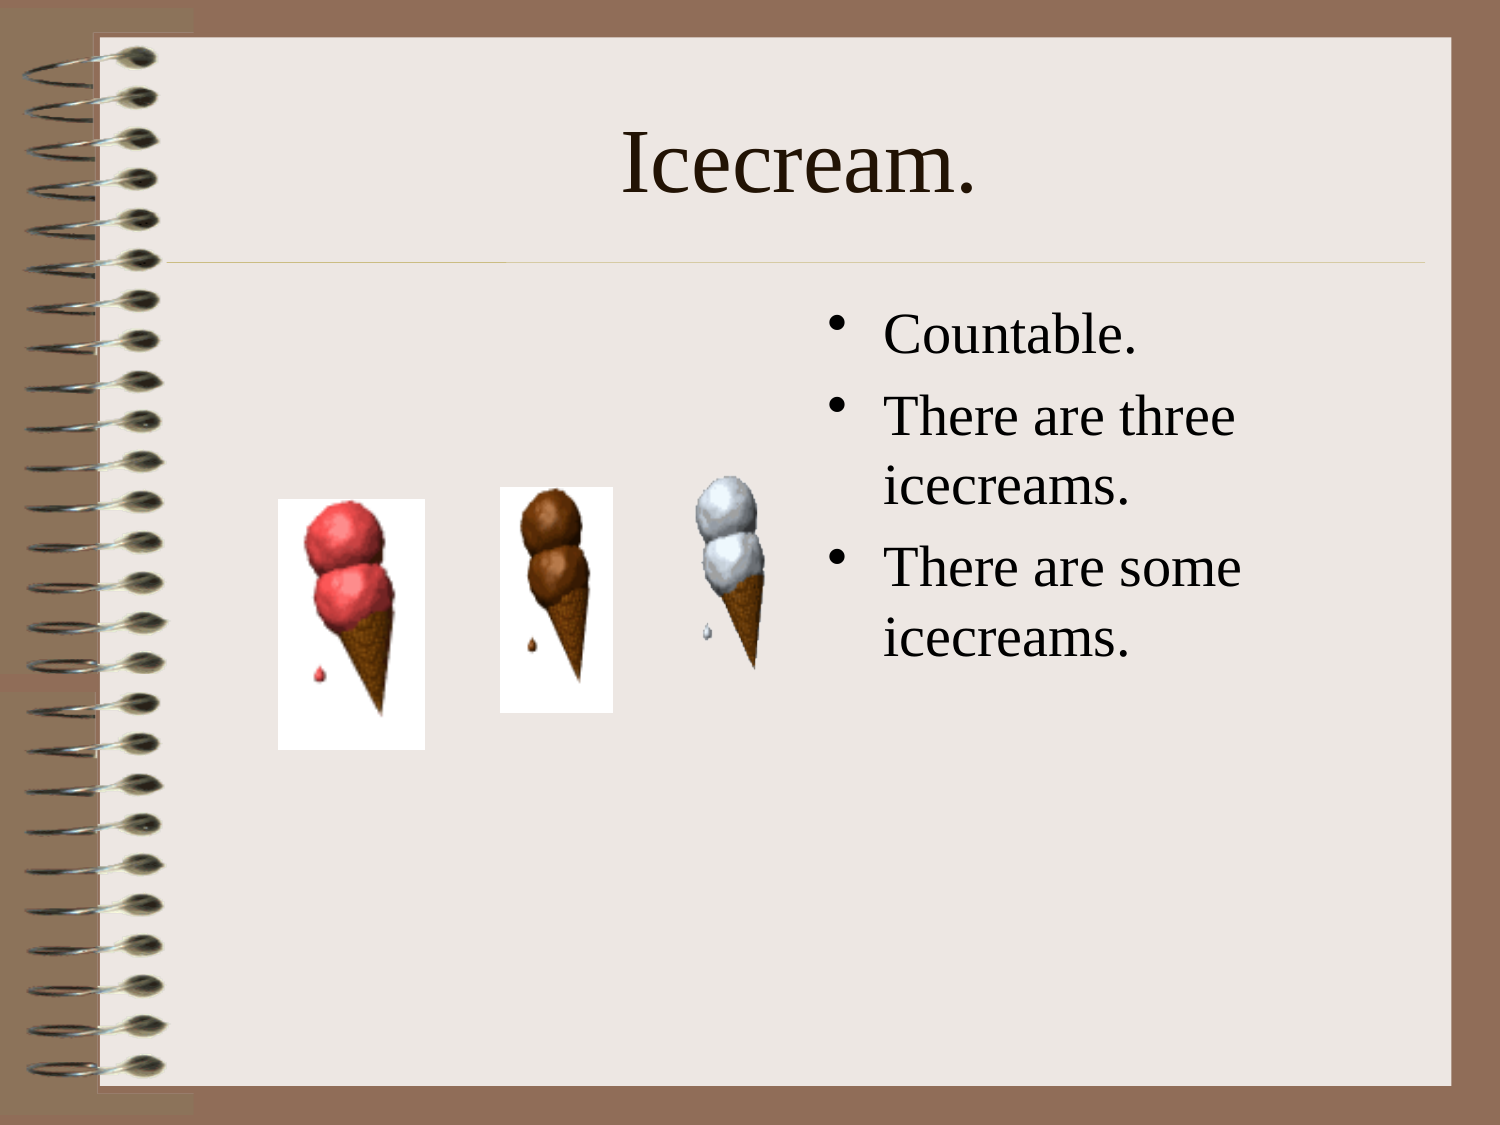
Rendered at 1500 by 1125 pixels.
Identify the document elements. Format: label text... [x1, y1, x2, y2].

picture [0, 436, 194, 674]
title Icecream. [174, 62, 1425, 250]
picture [0, 692, 194, 1115]
list Countable. There are three icecreams. There are some icecreams. [812, 436, 1425, 963]
picture [0, 8, 194, 435]
picture [499, 487, 613, 713]
picture [674, 474, 788, 701]
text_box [278, 499, 426, 751]
list Countable. There are three icecreams. There are some icecreams. [812, 287, 1425, 435]
